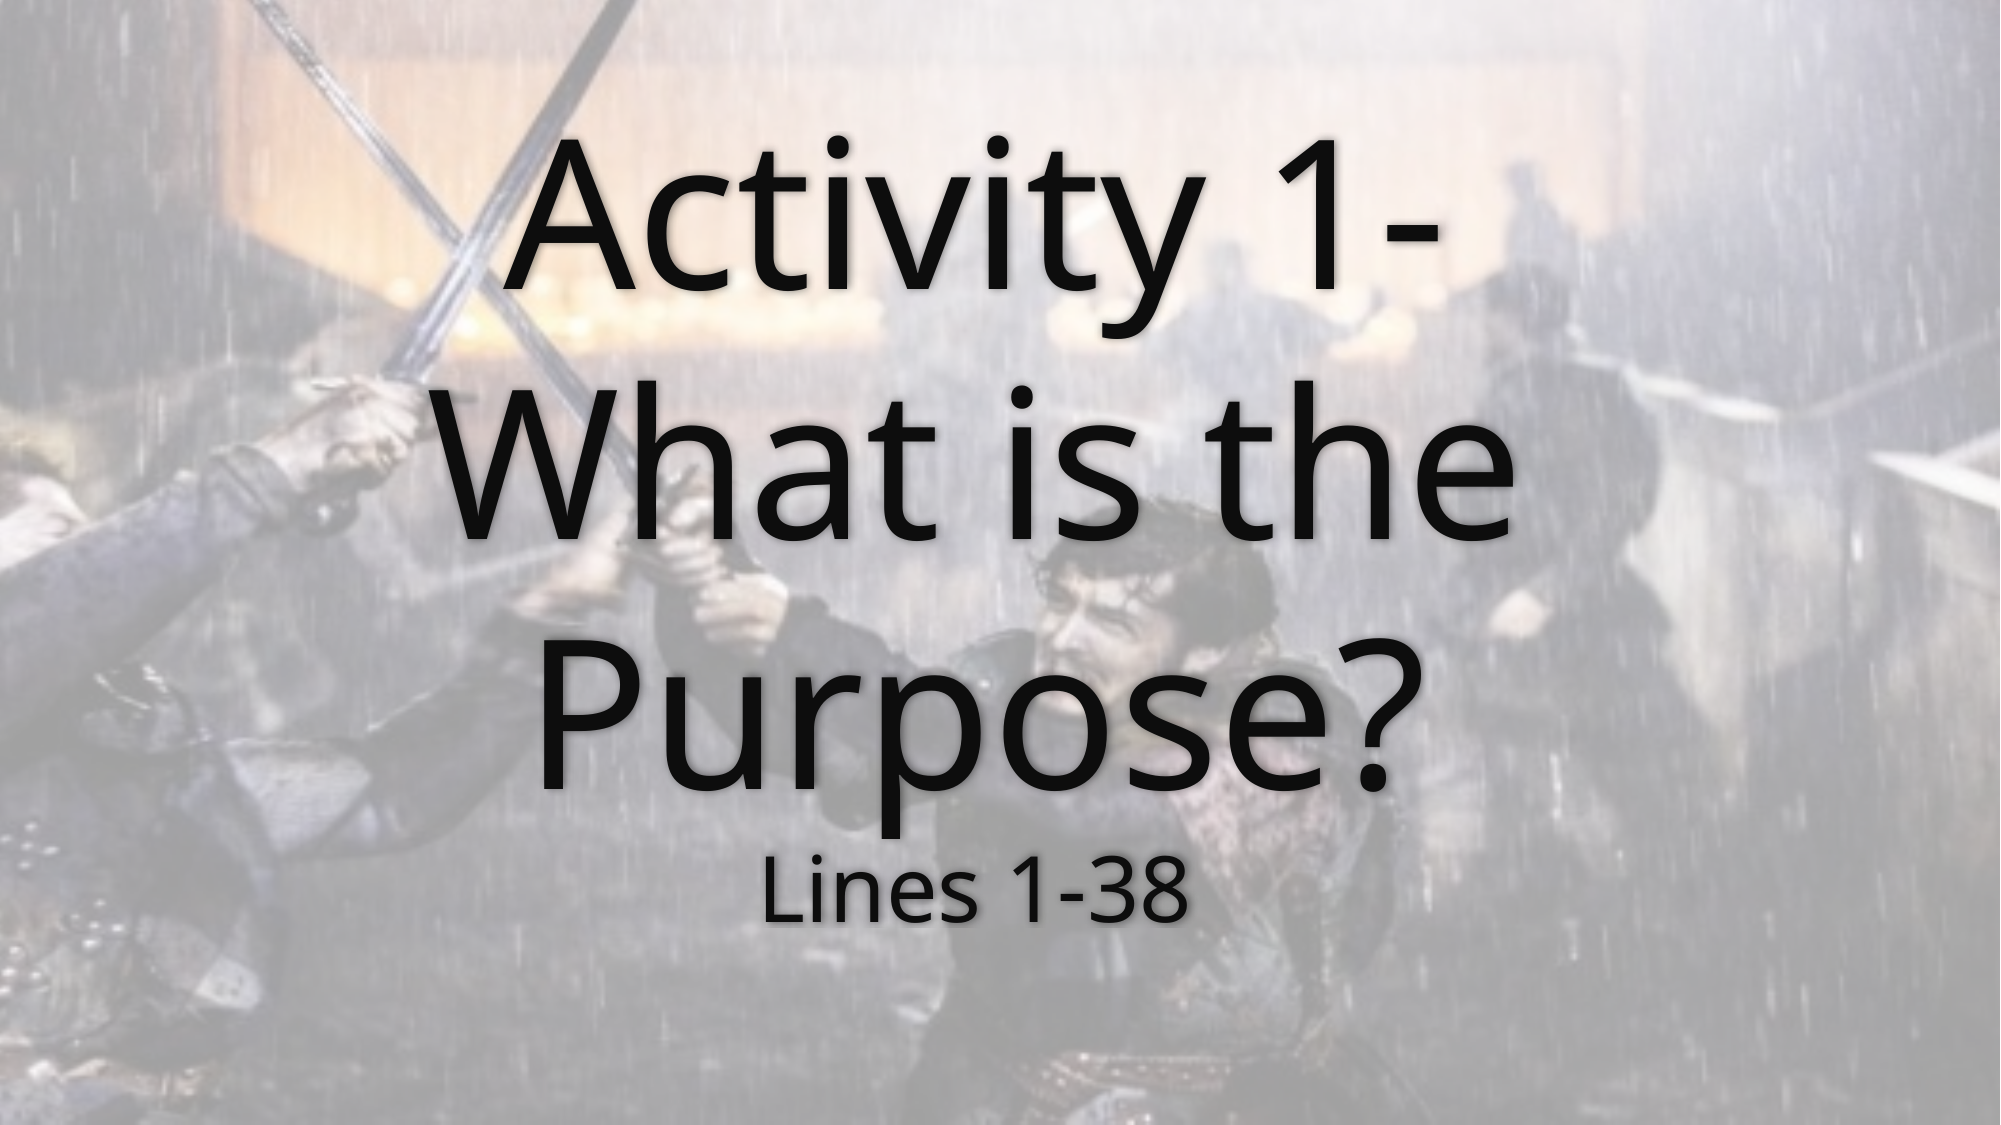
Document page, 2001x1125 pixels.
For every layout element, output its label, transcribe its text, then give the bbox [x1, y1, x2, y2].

title Activity 1- What is the Purpose? Lines 1-38 [126, 431, 1825, 591]
